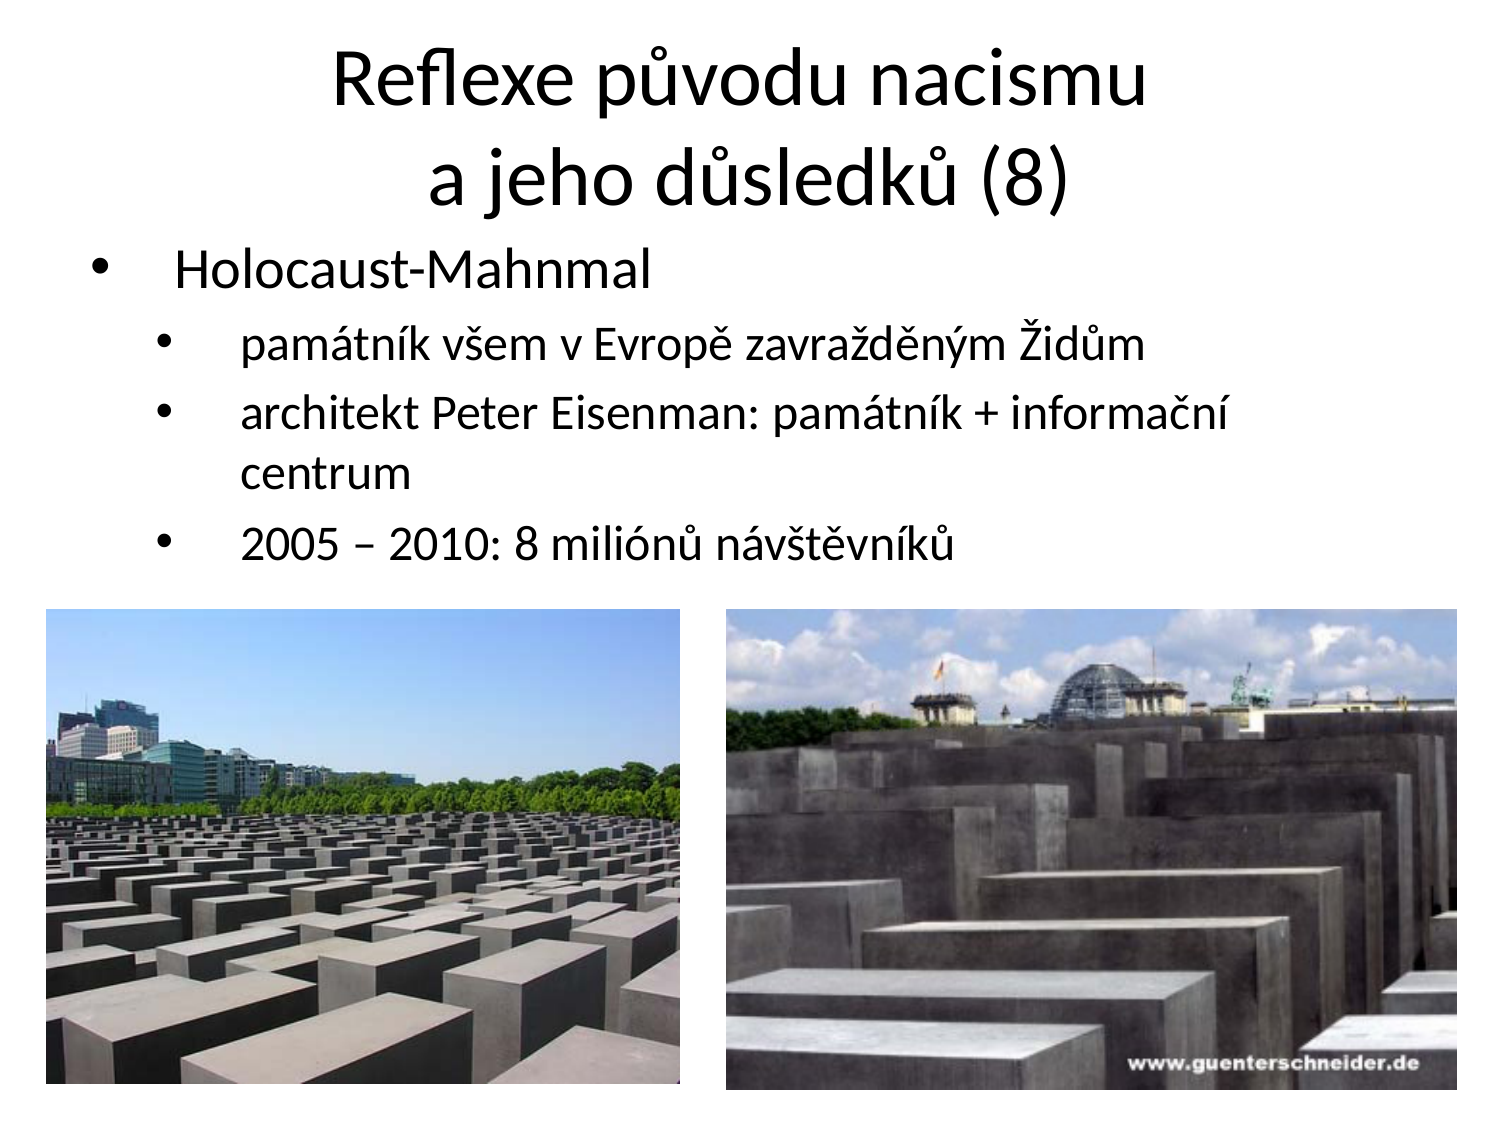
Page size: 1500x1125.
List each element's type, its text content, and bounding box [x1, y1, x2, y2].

list Holocaust-Mahnmal památník všem v Evropě zavražděným Židům architekt Peter Eisenman: památník + informační centrum 2005 – 2010: 8 miliónů návštěvníků [74, 222, 1426, 1006]
picture [726, 609, 1457, 1091]
title Reflexe původu nacismu a jeho důsledků (8) [74, 44, 1426, 200]
picture [46, 609, 680, 1084]
